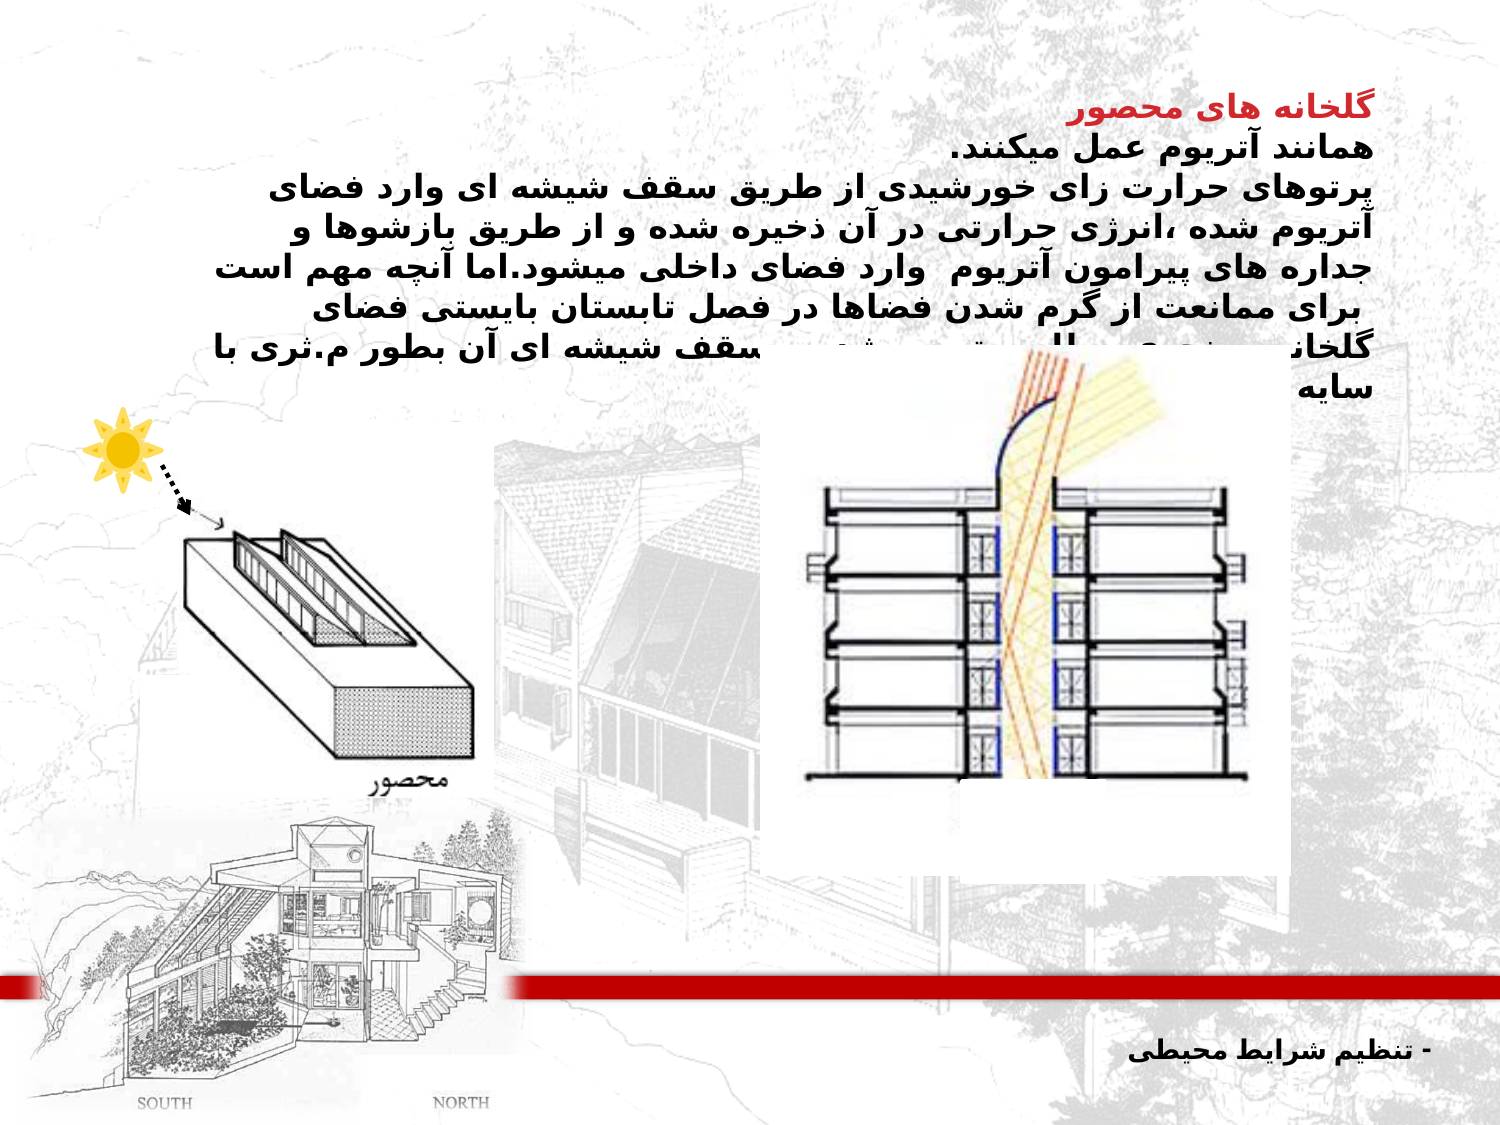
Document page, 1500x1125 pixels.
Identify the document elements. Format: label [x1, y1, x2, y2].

text_box [161, 464, 191, 516]
picture [0, 0, 1500, 1125]
